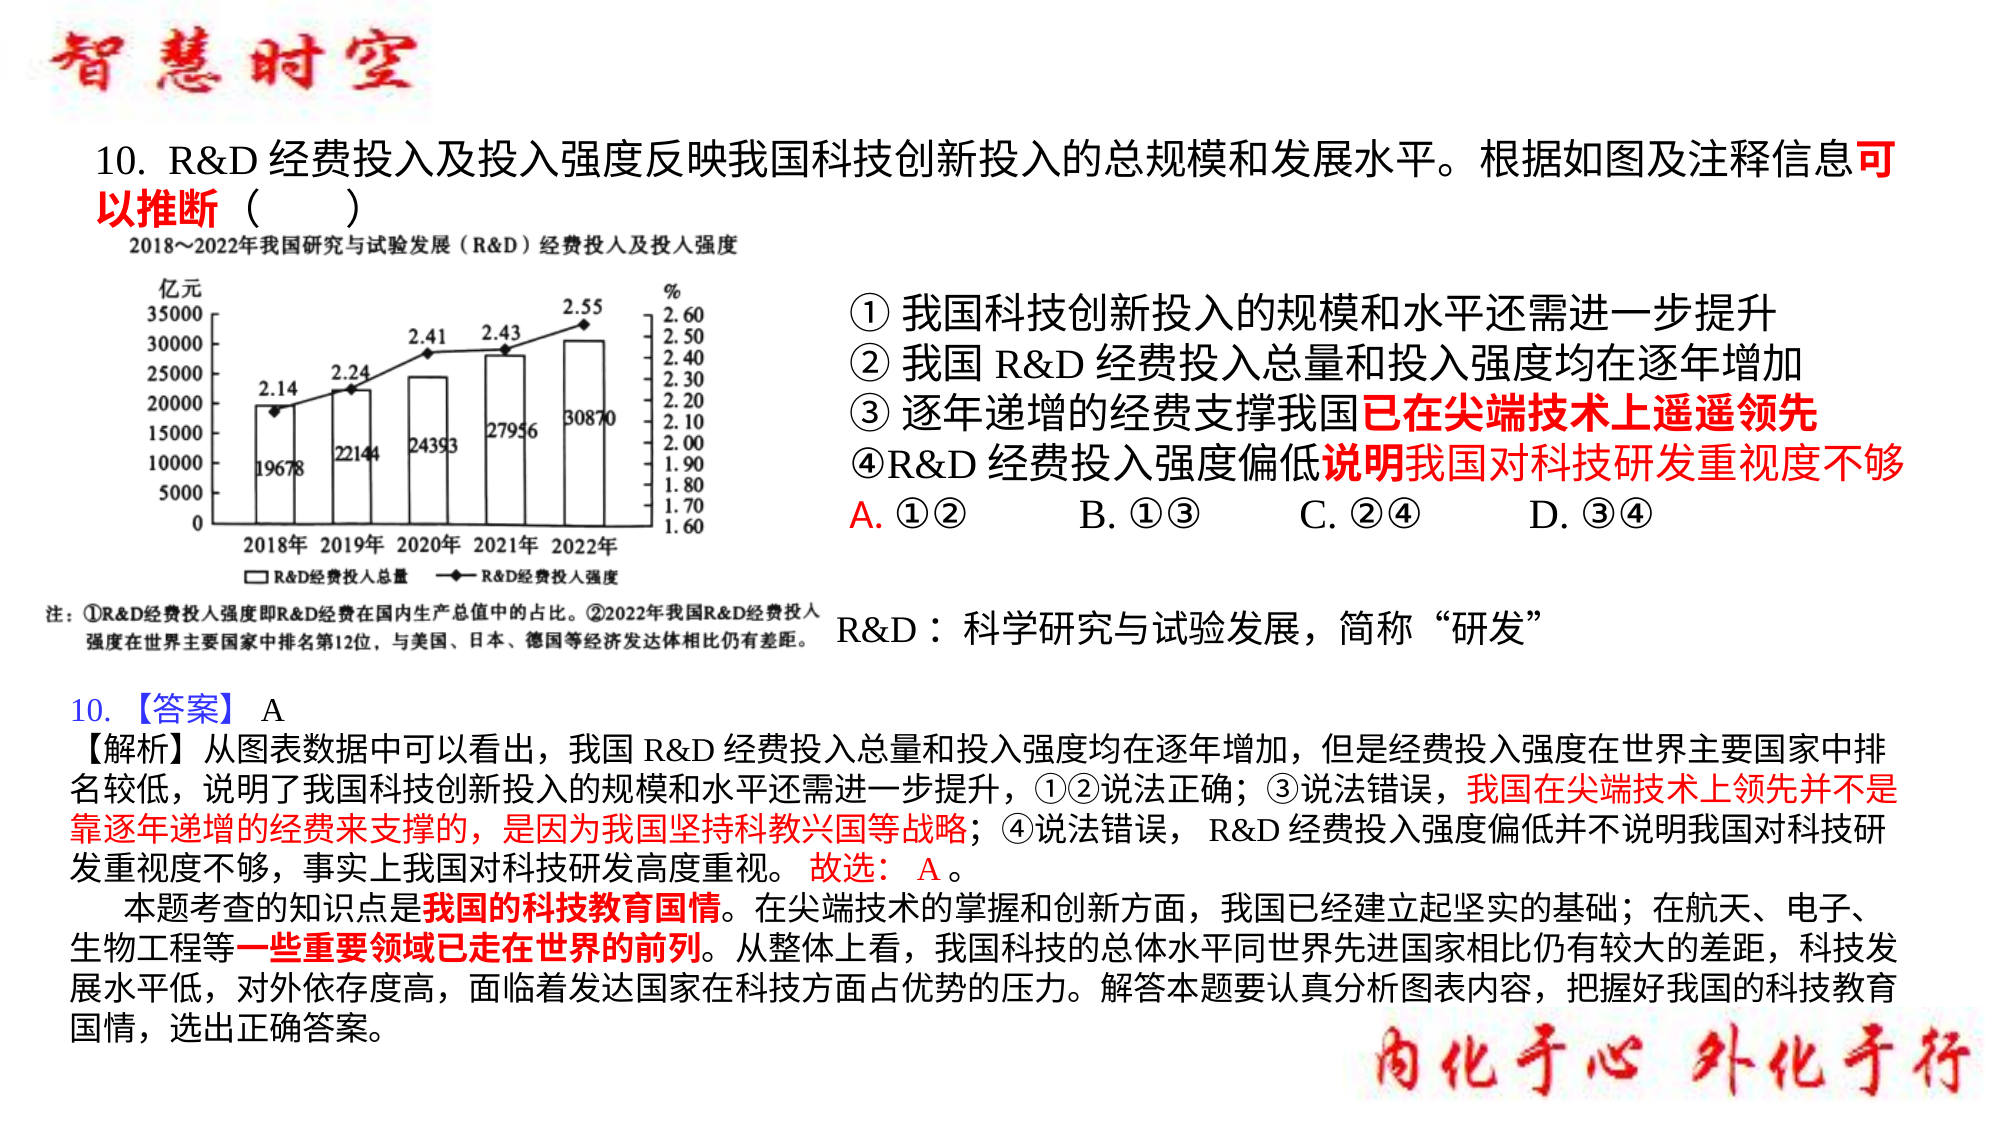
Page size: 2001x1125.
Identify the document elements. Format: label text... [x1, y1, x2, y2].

picture [1343, 1007, 2001, 1125]
picture [42, 231, 822, 654]
picture [0, 0, 482, 129]
text_box R&D：科学研究与试验发展，简称“研发” [826, 597, 1579, 658]
text_box ①我国科技创新投入的规模和水平还需进一步提升 ②我国R&D经费投入总量和投入强度均在逐年增加 ③逐年递增的经费支撑我国已在尖端技术上遥遥领先 ④R&D经费投入强度偏低说明我国对科技研发重视度不够 A. ①② B. ①③ C. ②④ D. ③④ [834, 278, 1930, 544]
text_box 10.【答案】A 【解析】从图表数据中可以看出，我国R&D经费投入总量和投入强度均在逐年增加，但是经费投入强度在世界主要国家中排名较低，说明了我国科技创新投入的规模和水平还需进一步提升，①②说法正确；③说法错误，我国在尖端技术上领先并不是靠逐年递增的经费来支撑的，是因为我国坚持科教兴国等战略；④说法错误，R&D经费投入强度偏低并不说明我国对科技研发重视度不够，事实上我国对科技研发高度重视。 故选：A。 本题考查的知识点是我国的科技教育国情。在尖端技术的掌握和创新方面，我国已经建立起坚实的基础；在航天、电子、生物工程等一些重要领域已走在世界的前列。从整体上看，我国科技的总体水平同世界先进国家相比仍有较大的差距，科技发展水平低，对外依存度高，面临着发达国家在科技方面占优势的压力。解答本题要认真分析图表内容，把握好我国的科技教育国情，选出正确答案。 [55, 680, 1923, 1055]
text_box 10. R&D经费投入及投入强度反映我国科技创新投入的总规模和发展水平。根据如图及注释信息可以推断（ ） [79, 125, 1923, 241]
